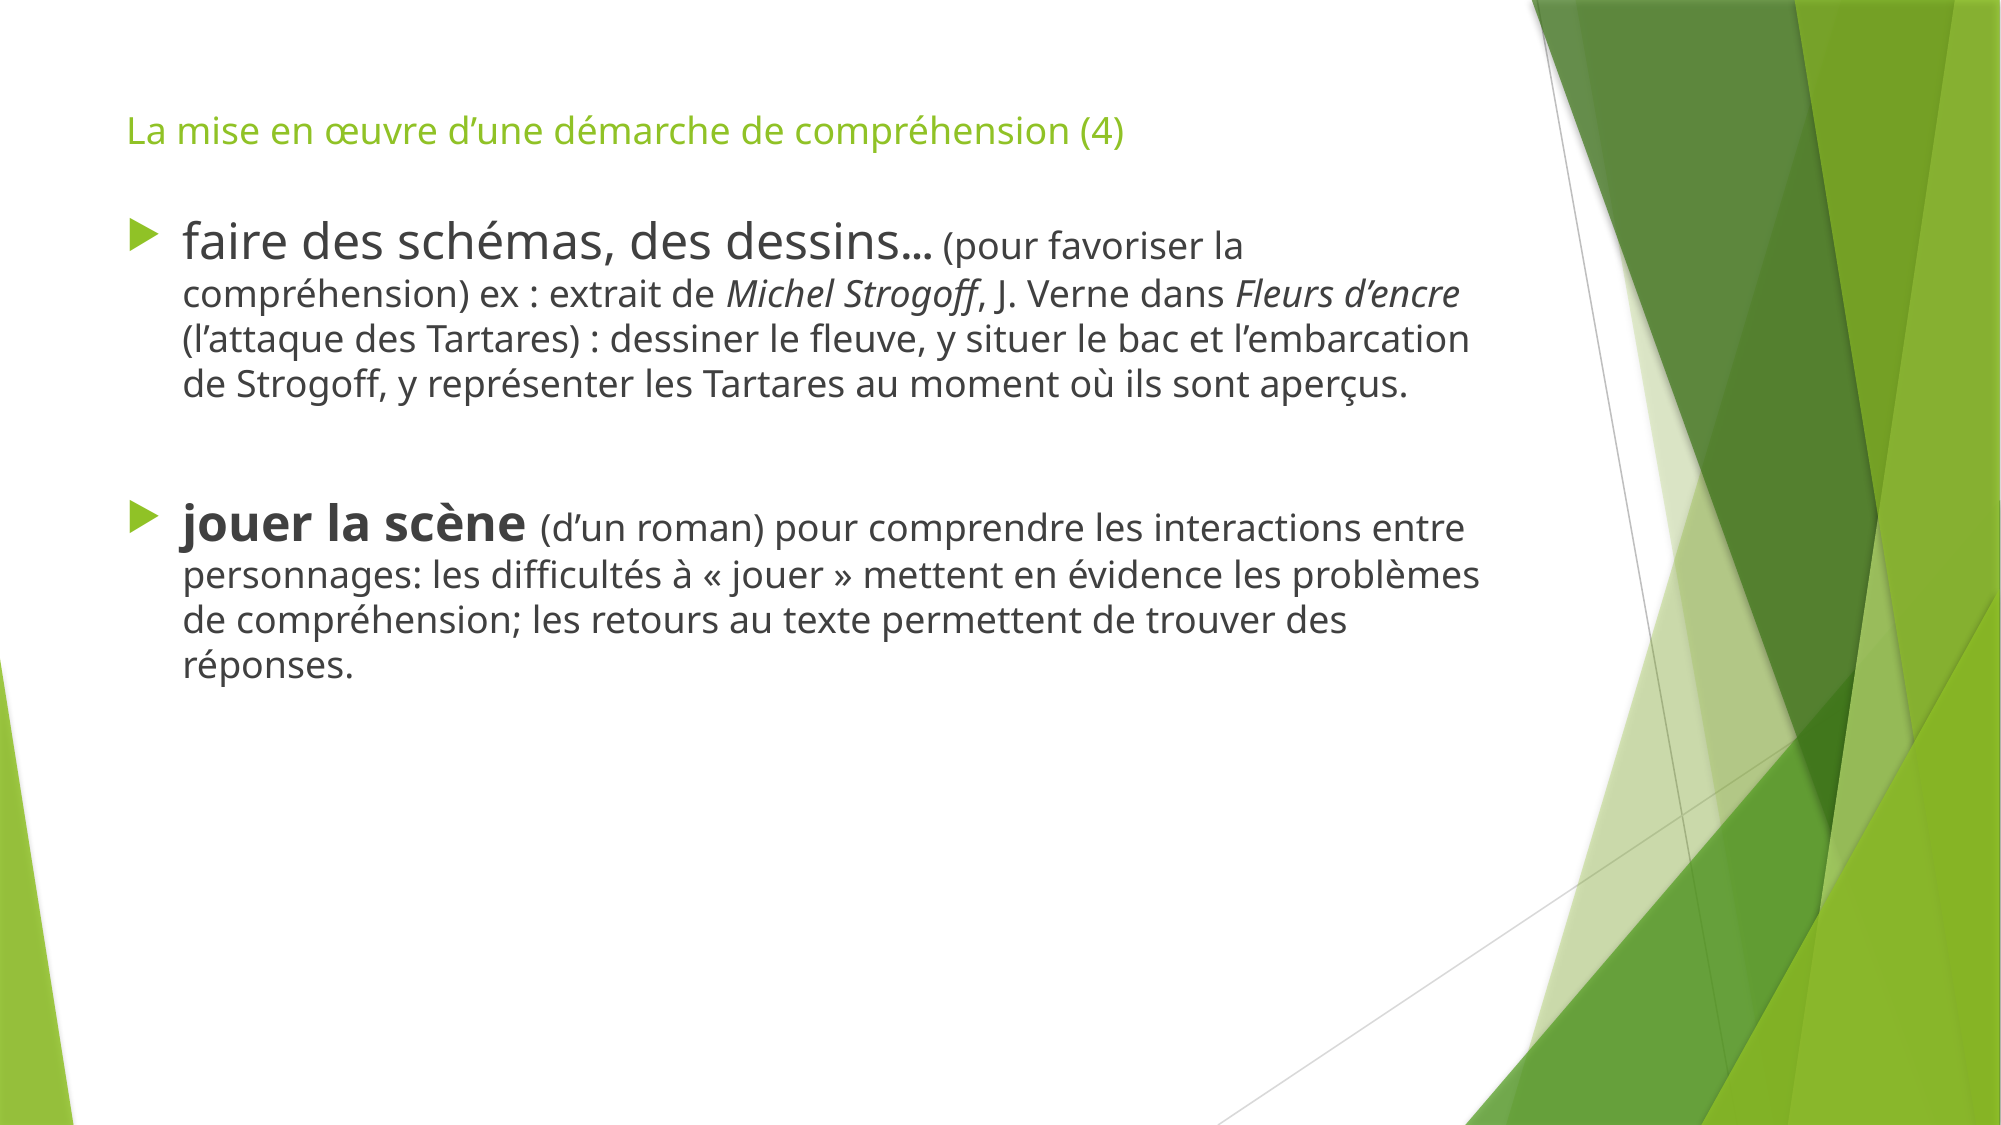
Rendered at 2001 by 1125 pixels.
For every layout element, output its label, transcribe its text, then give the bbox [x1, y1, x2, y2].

list faire des schémas, des dessins… (pour favoriser la compréhension) ex : extrait de Michel Strogoff, J. Verne dans Fleurs d’encre (l’attaque des Tartares) : dessiner le fleuve, y situer le bac et l’embarcation de Strogoff, y représenter les Tartares au moment où ils sont aperçus. jouer la scène (d’un roman) pour comprendre les interactions entre personnages: les difficultés à « jouer » mettent en évidence les problèmes de compréhension; les retours au texte permettent de trouver des réponses. [111, 202, 1527, 991]
title La mise en œuvre d’une démarche de compréhension (4) [111, 99, 1465, 171]
